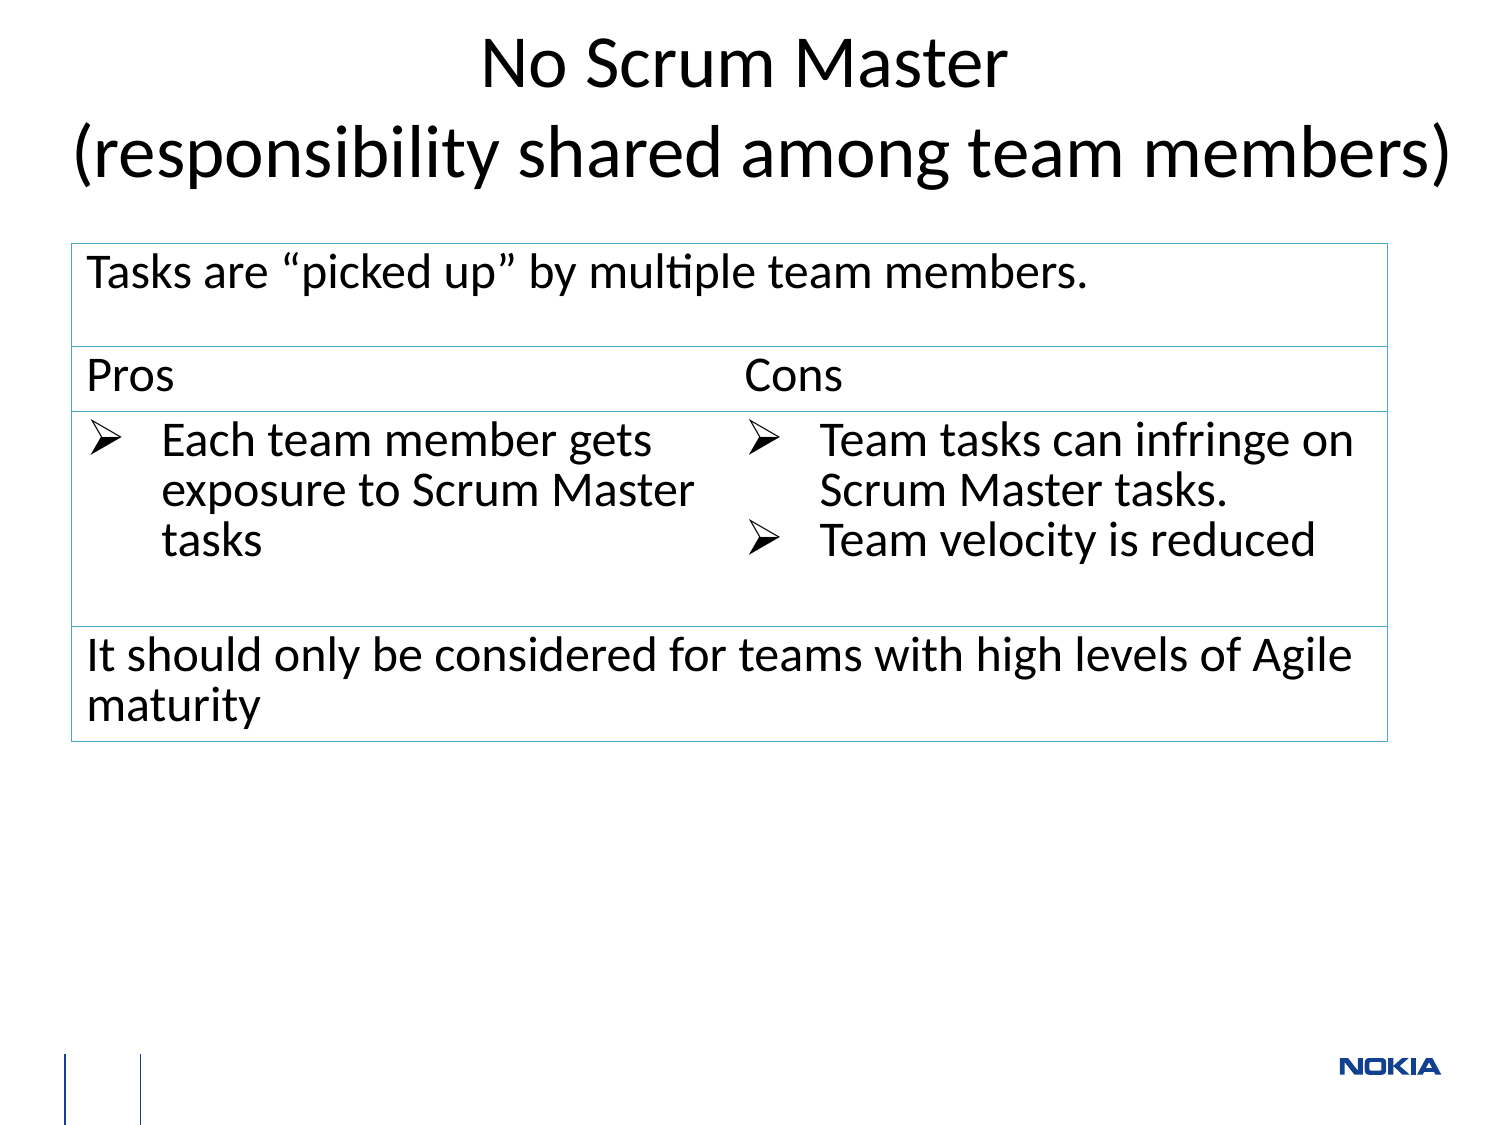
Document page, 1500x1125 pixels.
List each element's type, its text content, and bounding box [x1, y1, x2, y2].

title No Scrum Master (responsibility shared among team members) [24, 51, 1500, 200]
table_cell Cons [730, 347, 1387, 411]
table_cell Each team member gets exposure to Scrum Master tasks [72, 412, 730, 626]
table_header Tasks are “picked up” by multiple team members. [72, 244, 1387, 346]
table_cell It should only be considered for teams with high levels of Agile maturity [72, 627, 1387, 741]
table_cell Pros [72, 347, 730, 411]
table_cell Team tasks can infringe on Scrum Master tasks. Team velocity is reduced [730, 412, 1387, 626]
